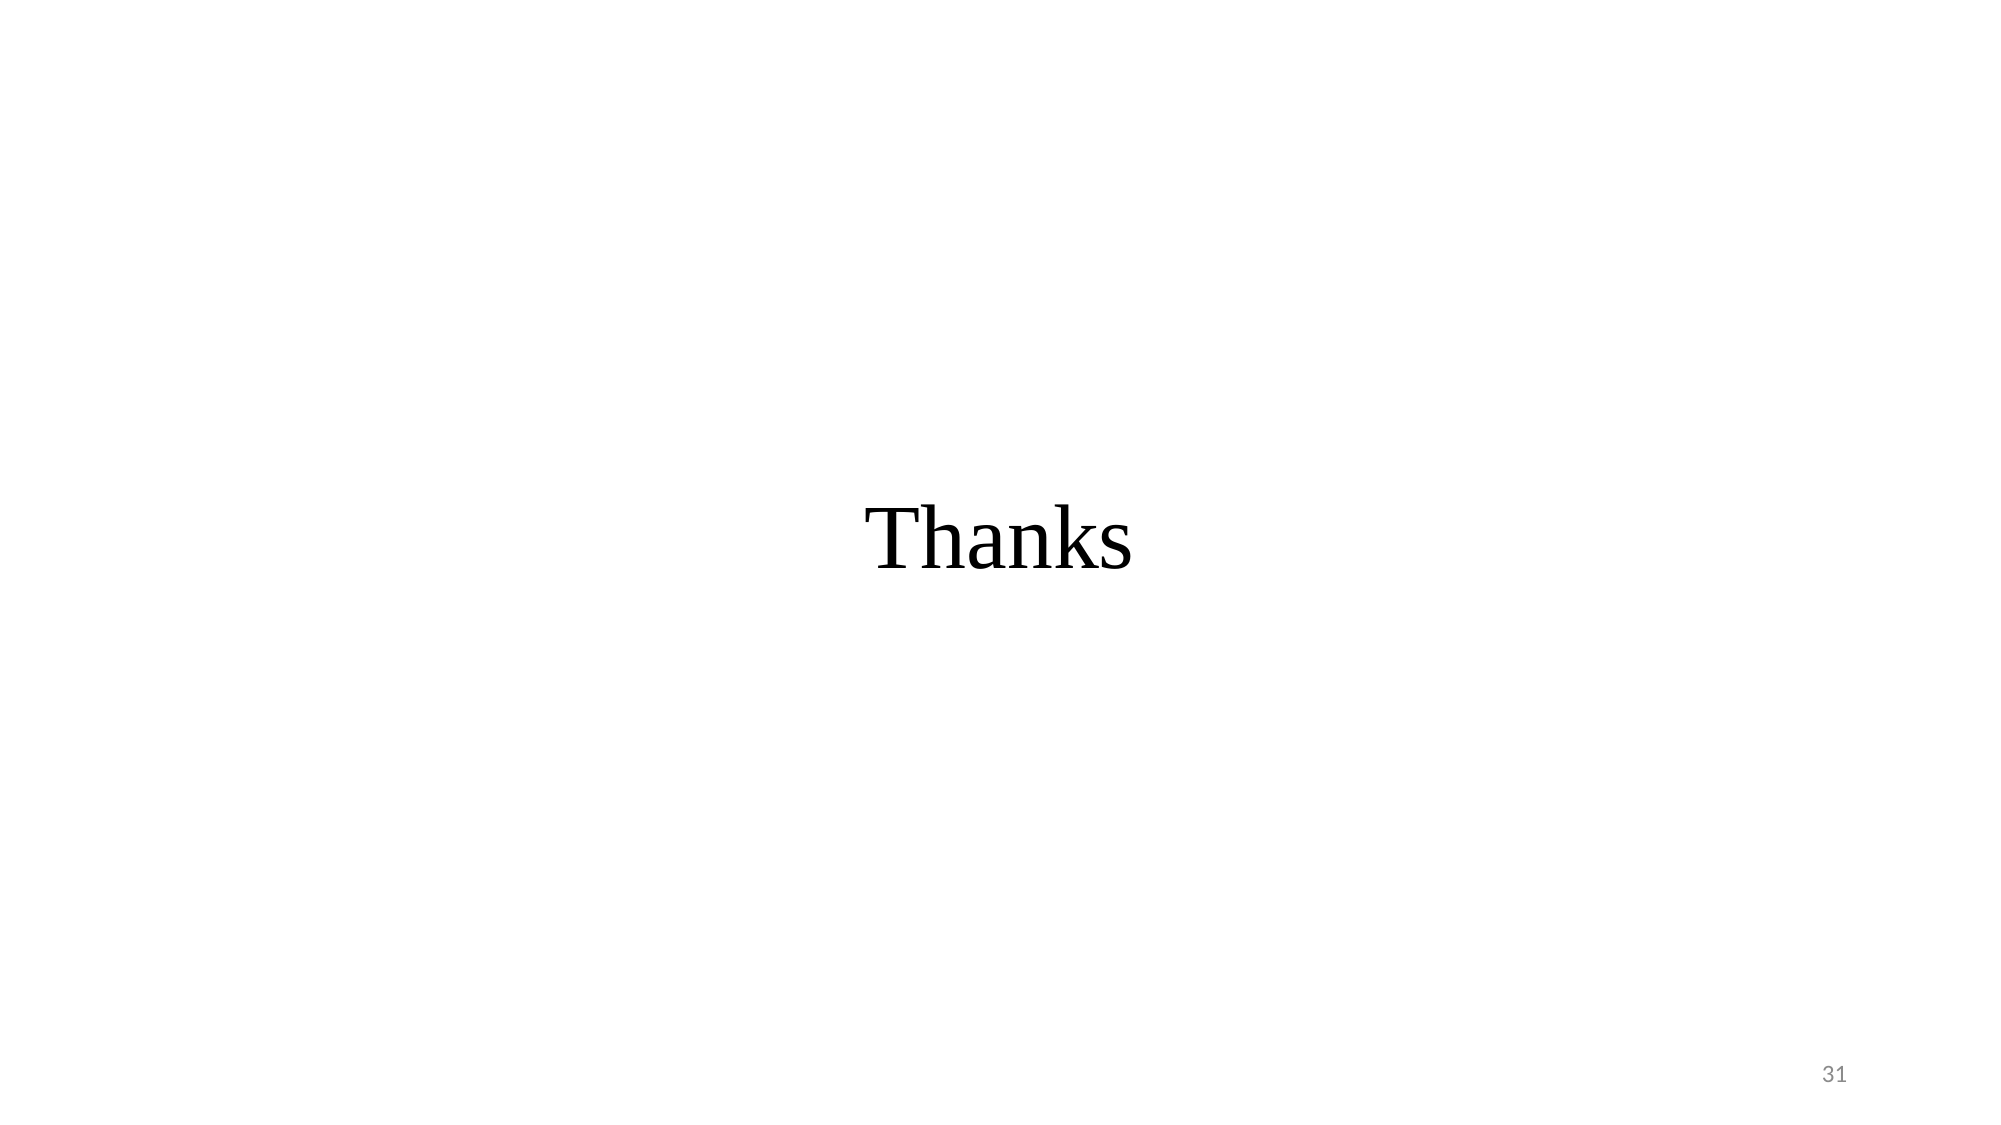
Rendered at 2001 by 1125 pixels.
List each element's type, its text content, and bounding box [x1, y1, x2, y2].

slide_number 31 [1412, 1042, 1863, 1103]
title Thanks [137, 430, 1863, 648]
